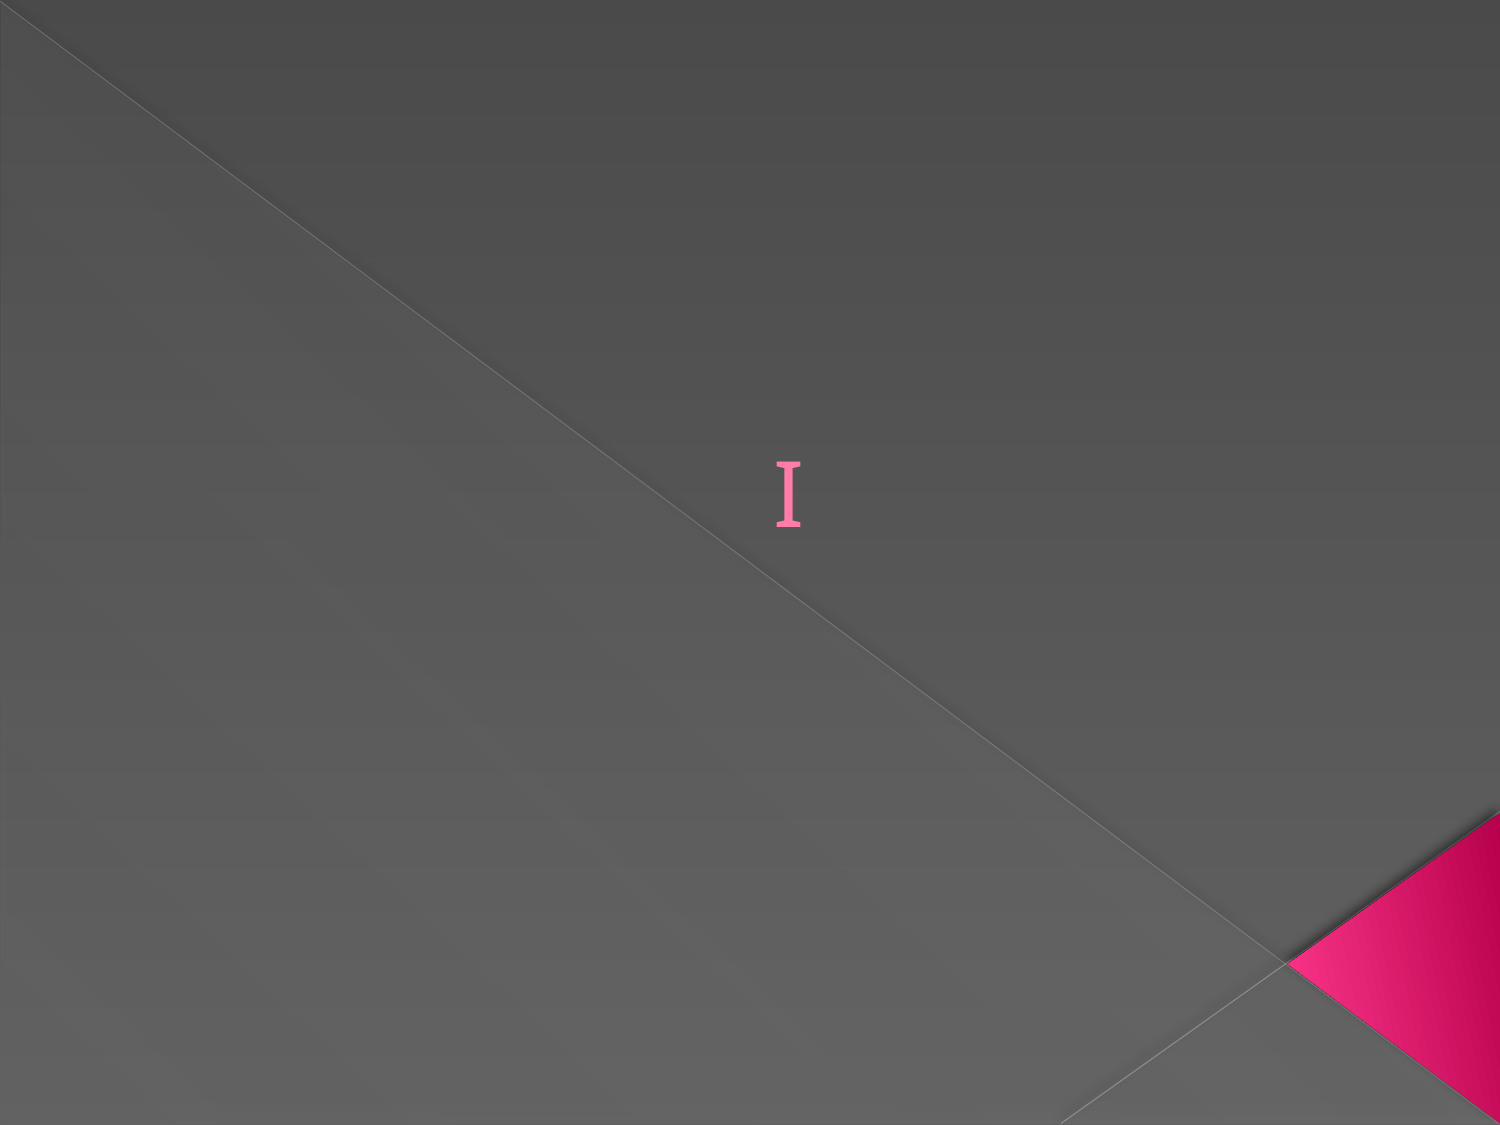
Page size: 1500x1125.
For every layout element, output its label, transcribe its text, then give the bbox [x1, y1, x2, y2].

title I [99, 312, 1423, 554]
